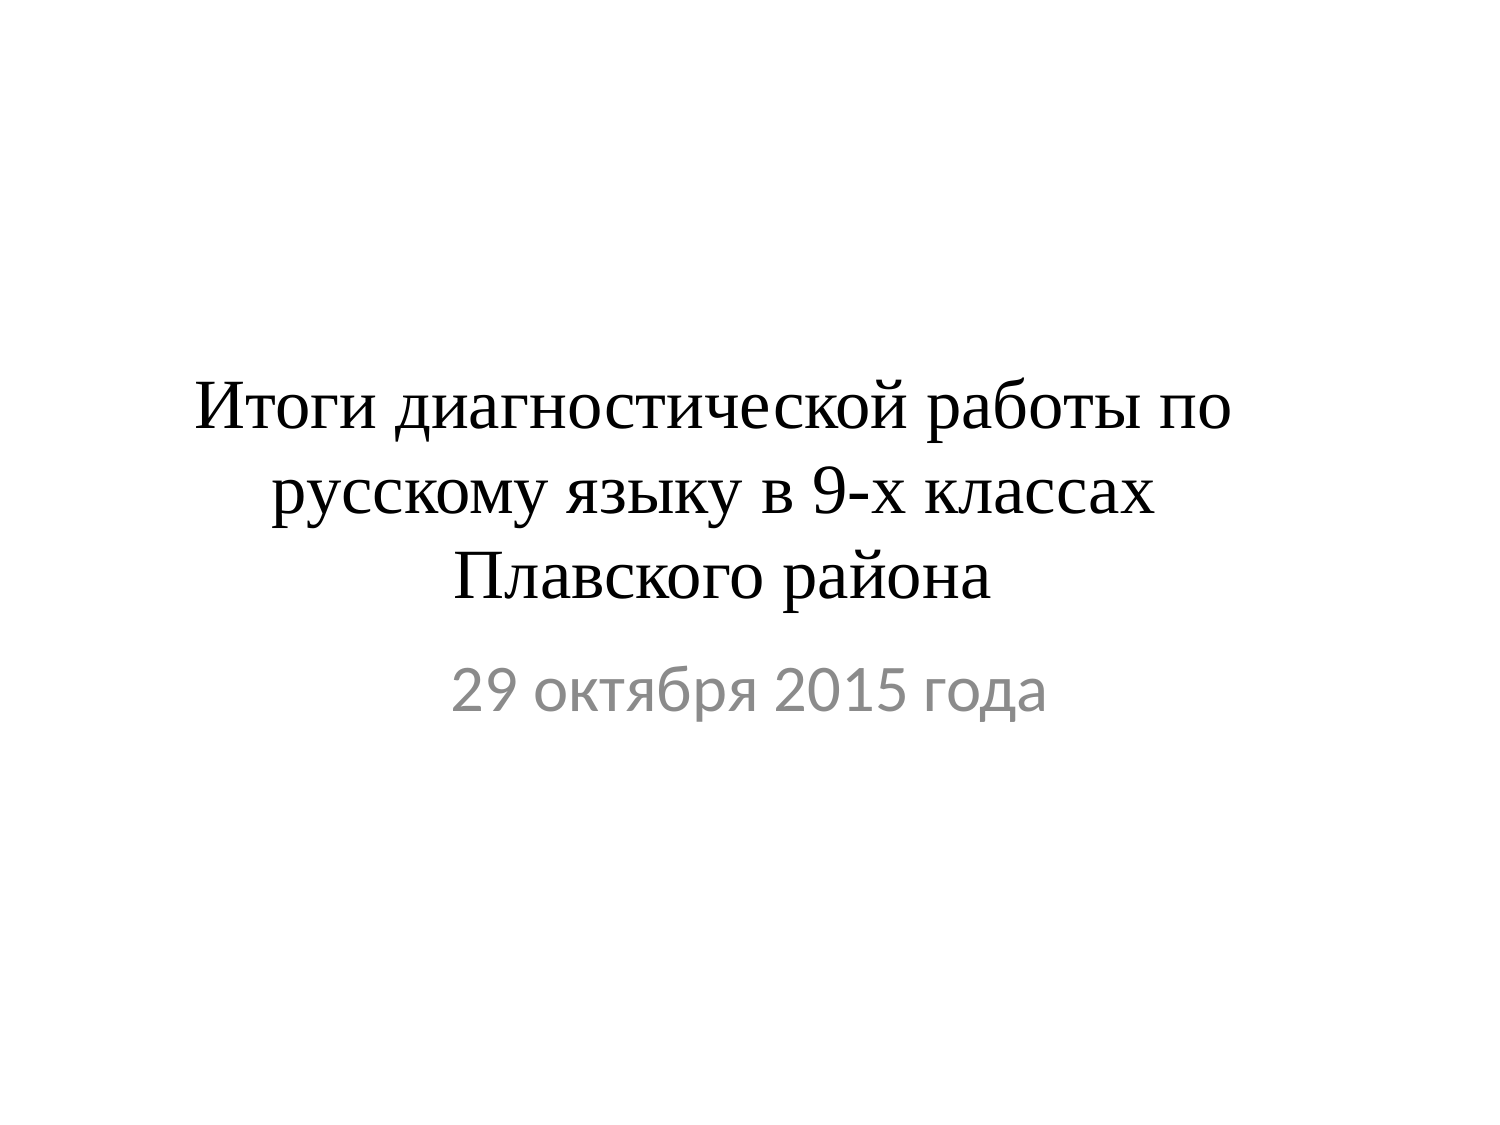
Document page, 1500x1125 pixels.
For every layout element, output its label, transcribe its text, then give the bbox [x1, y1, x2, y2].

title Итоги диагностической работы по русскому языку в 9-х классах Плавского района [41, 349, 1388, 622]
subtitle 29 октября 2015 года [225, 637, 1275, 925]
